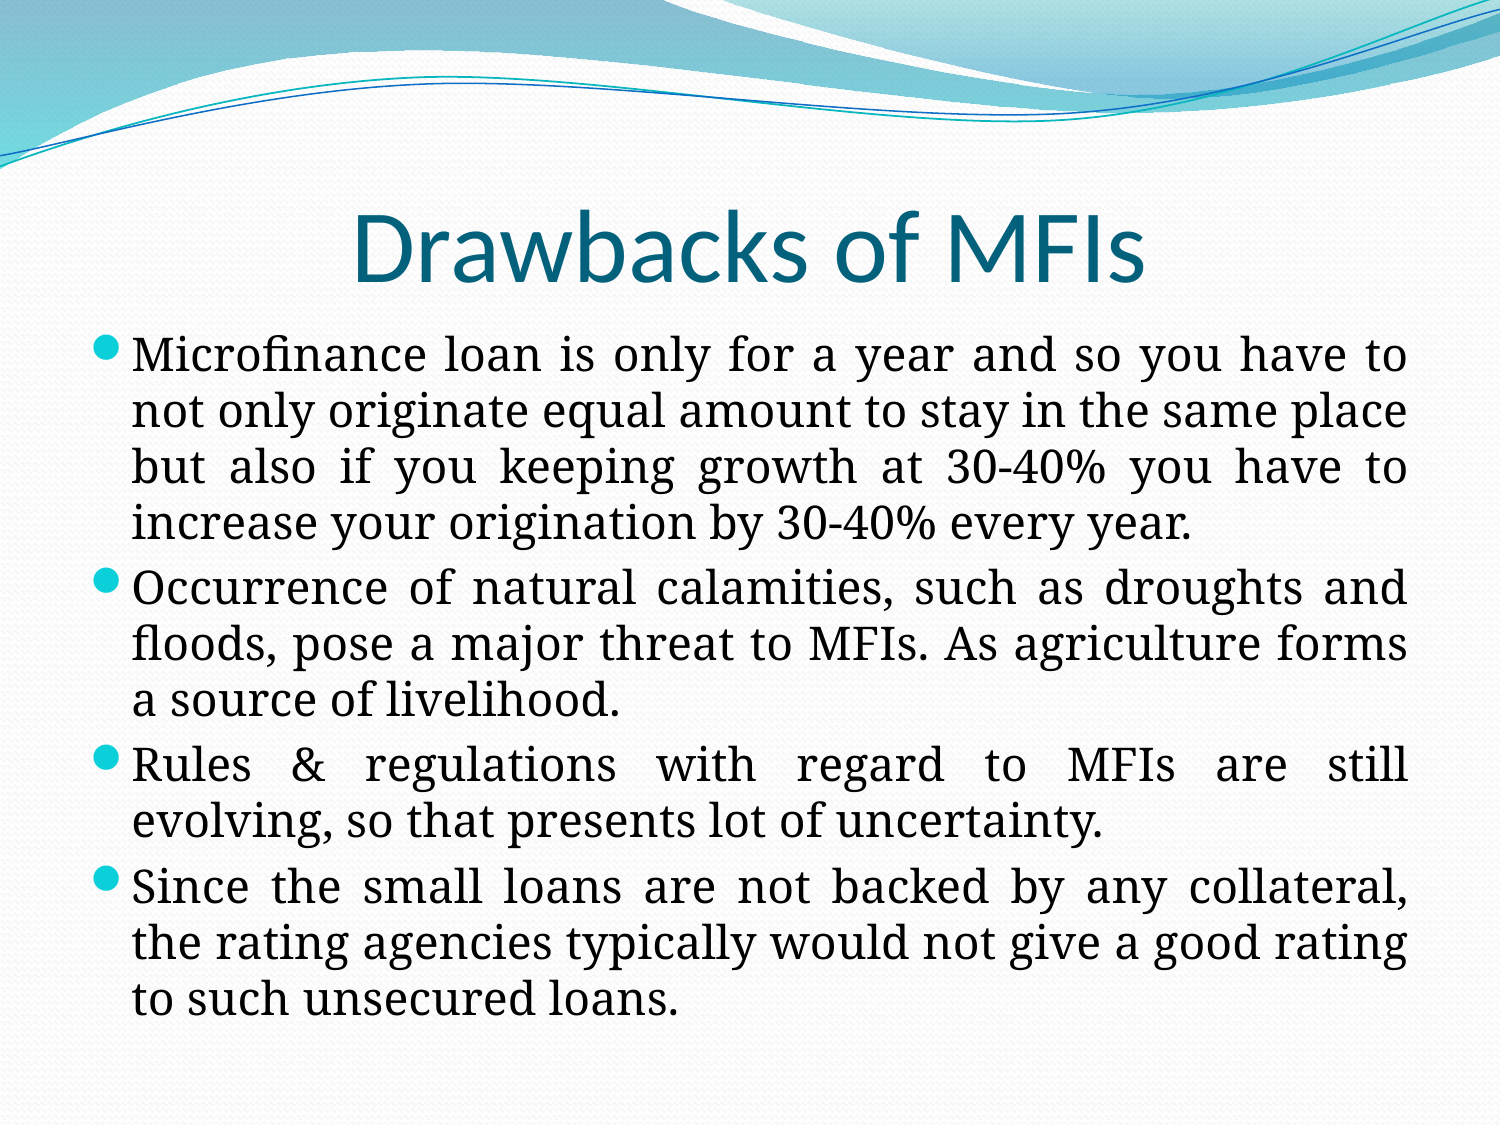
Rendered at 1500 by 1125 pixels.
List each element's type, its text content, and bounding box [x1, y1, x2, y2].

title Drawbacks of MFIs [75, 115, 1425, 303]
list Microfinance loan is only for a year and so you have to not only originate equal amount to stay in the same place but also if you keeping growth at 30-40% you have to increase your origination by 30-40% every year. Occurrence of natural calamities, such as droughts and floods, pose a major threat to MFIs. As agriculture forms a source of livelihood. Rules & regulations with regard to MFIs are still evolving, so that presents lot of uncertainty. Since the small loans are not backed by any collateral, the rating agencies typically would not give a good rating to such unsecured loans. [75, 317, 1425, 1038]
